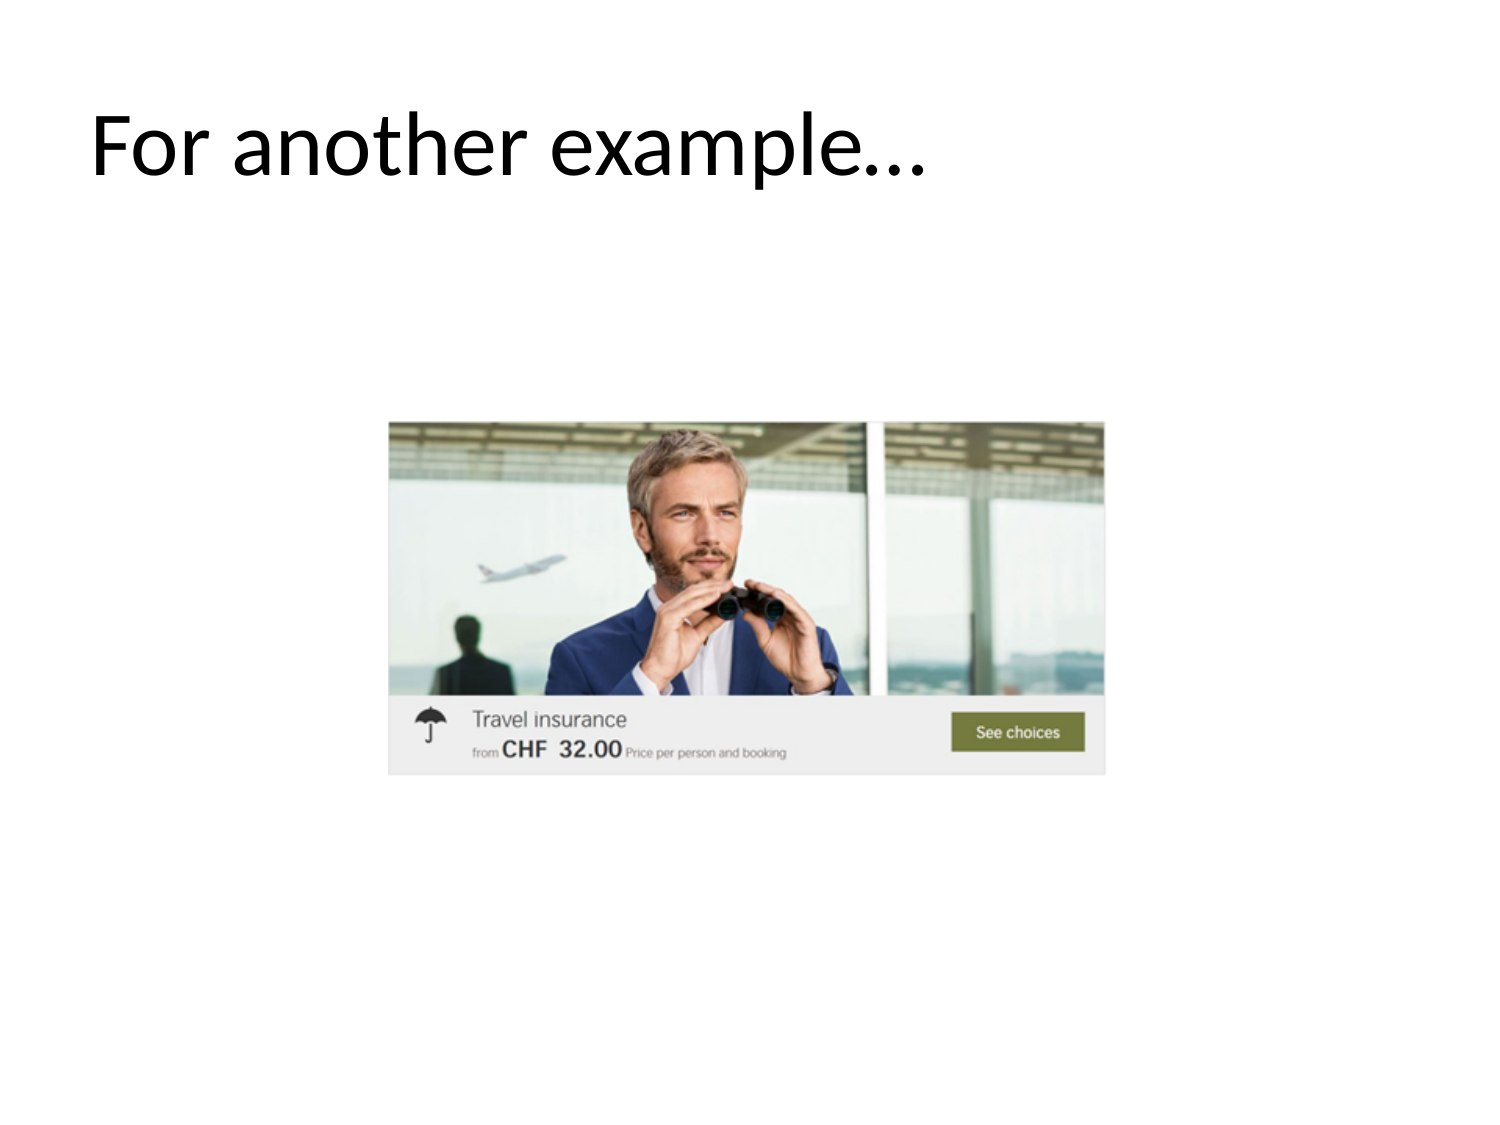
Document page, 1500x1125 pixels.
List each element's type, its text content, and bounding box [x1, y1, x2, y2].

title For another example… [75, 45, 1425, 233]
picture [387, 420, 1112, 782]
